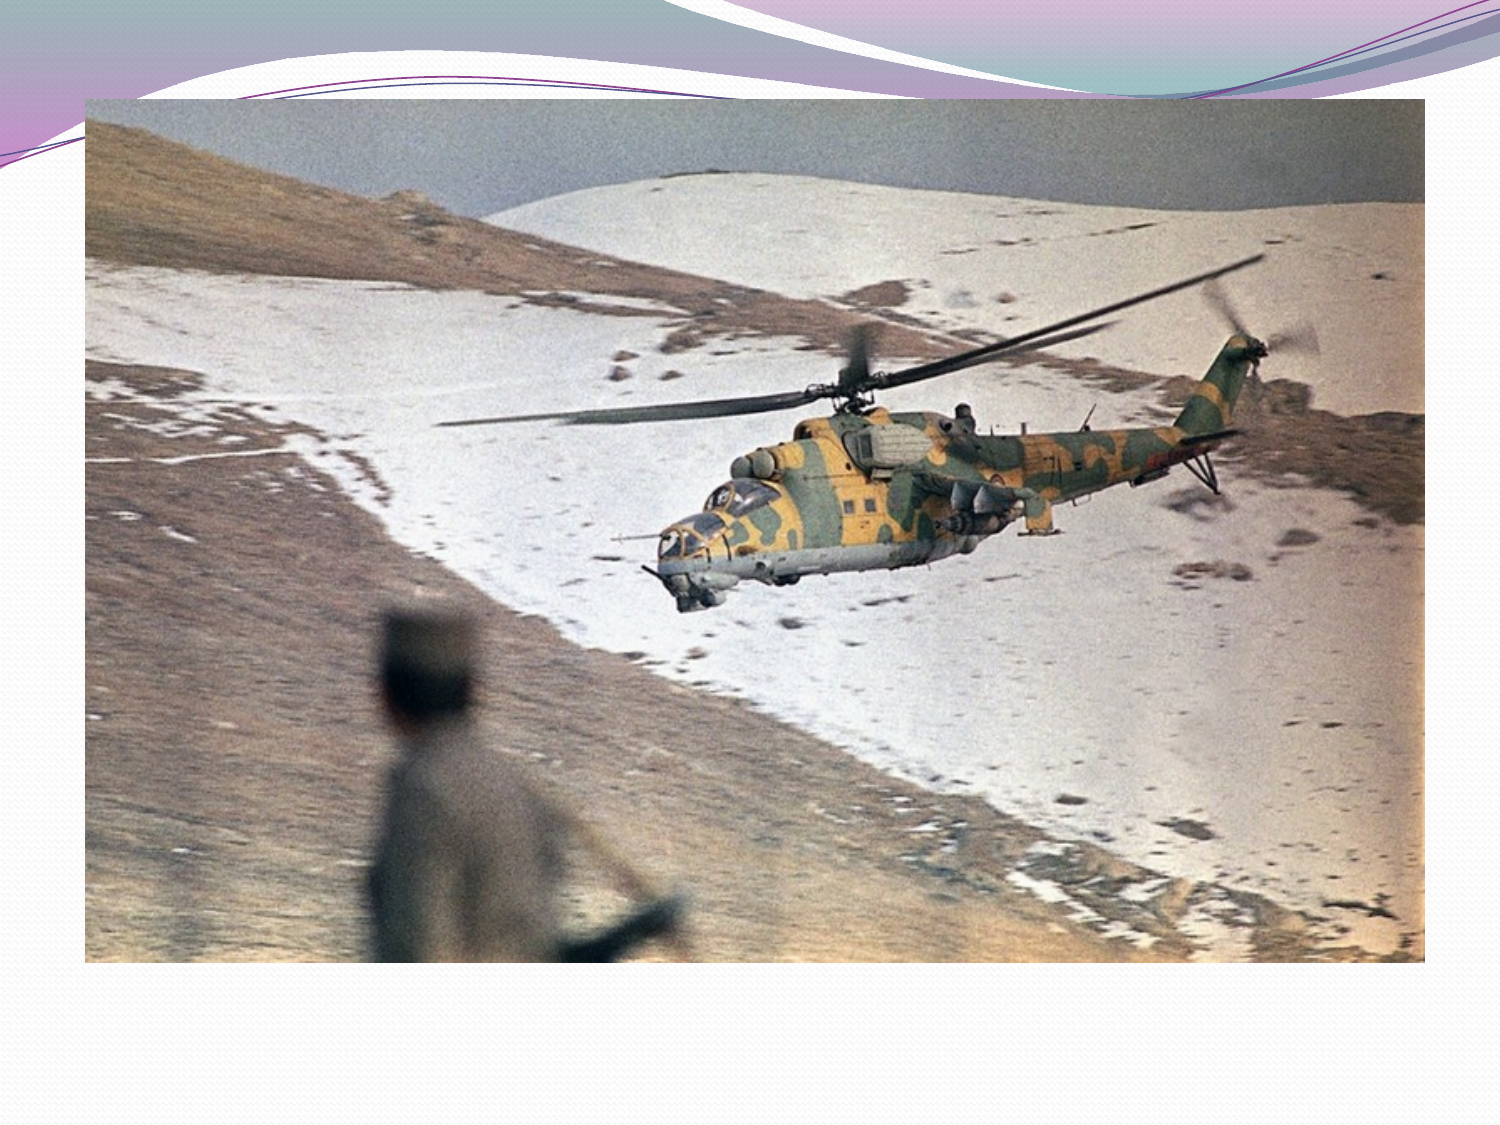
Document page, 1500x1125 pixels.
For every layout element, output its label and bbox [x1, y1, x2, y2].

list [84, 99, 1426, 963]
